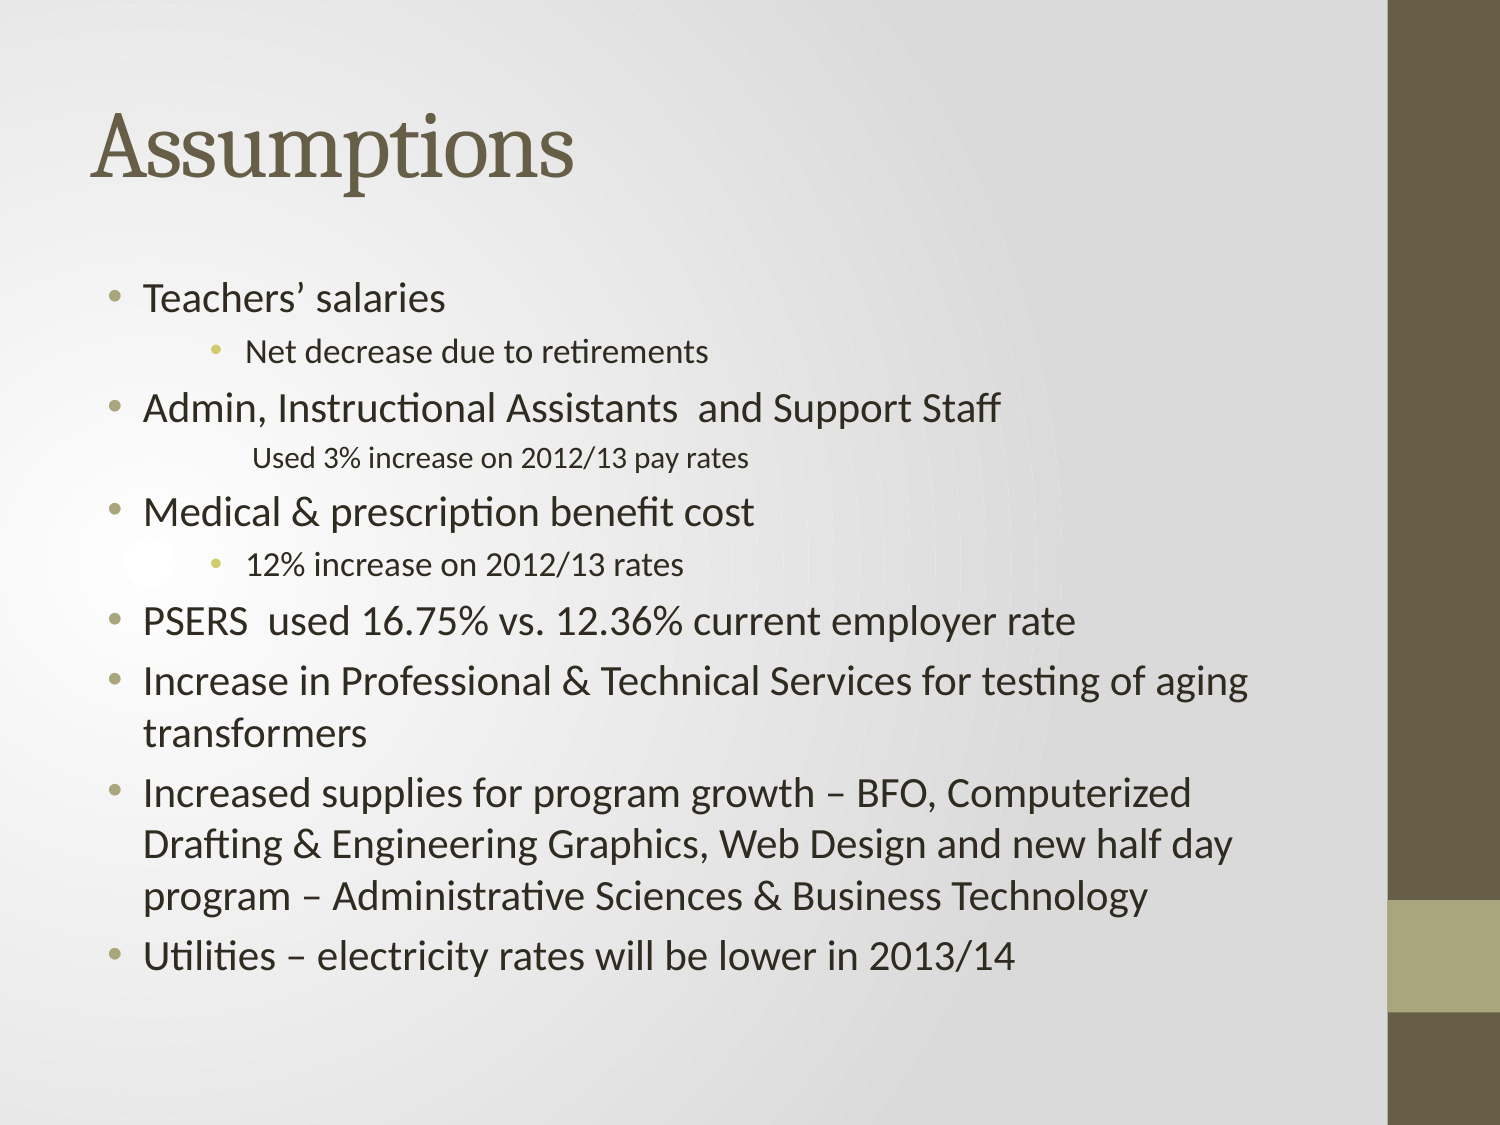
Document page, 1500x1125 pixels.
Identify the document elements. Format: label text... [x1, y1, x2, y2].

title Assumptions [75, 45, 1325, 233]
list Teachers’ salaries Net decrease due to retirements Admin, Instructional Assistants and Support Staff Used 3% increase on 2012/13 pay rates Medical & prescription benefit cost 12% increase on 2012/13 rates PSERS used 16.75% vs. 12.36% current employer rate Increase in Professional & Technical Services for testing of aging transformers Increased supplies for program growth – BFO, Computerized Drafting & Engineering Graphics, Web Design and new half day program – Administrative Sciences & Business Technology Utilities – electricity rates will be lower in 2013/14 [75, 262, 1325, 1050]
